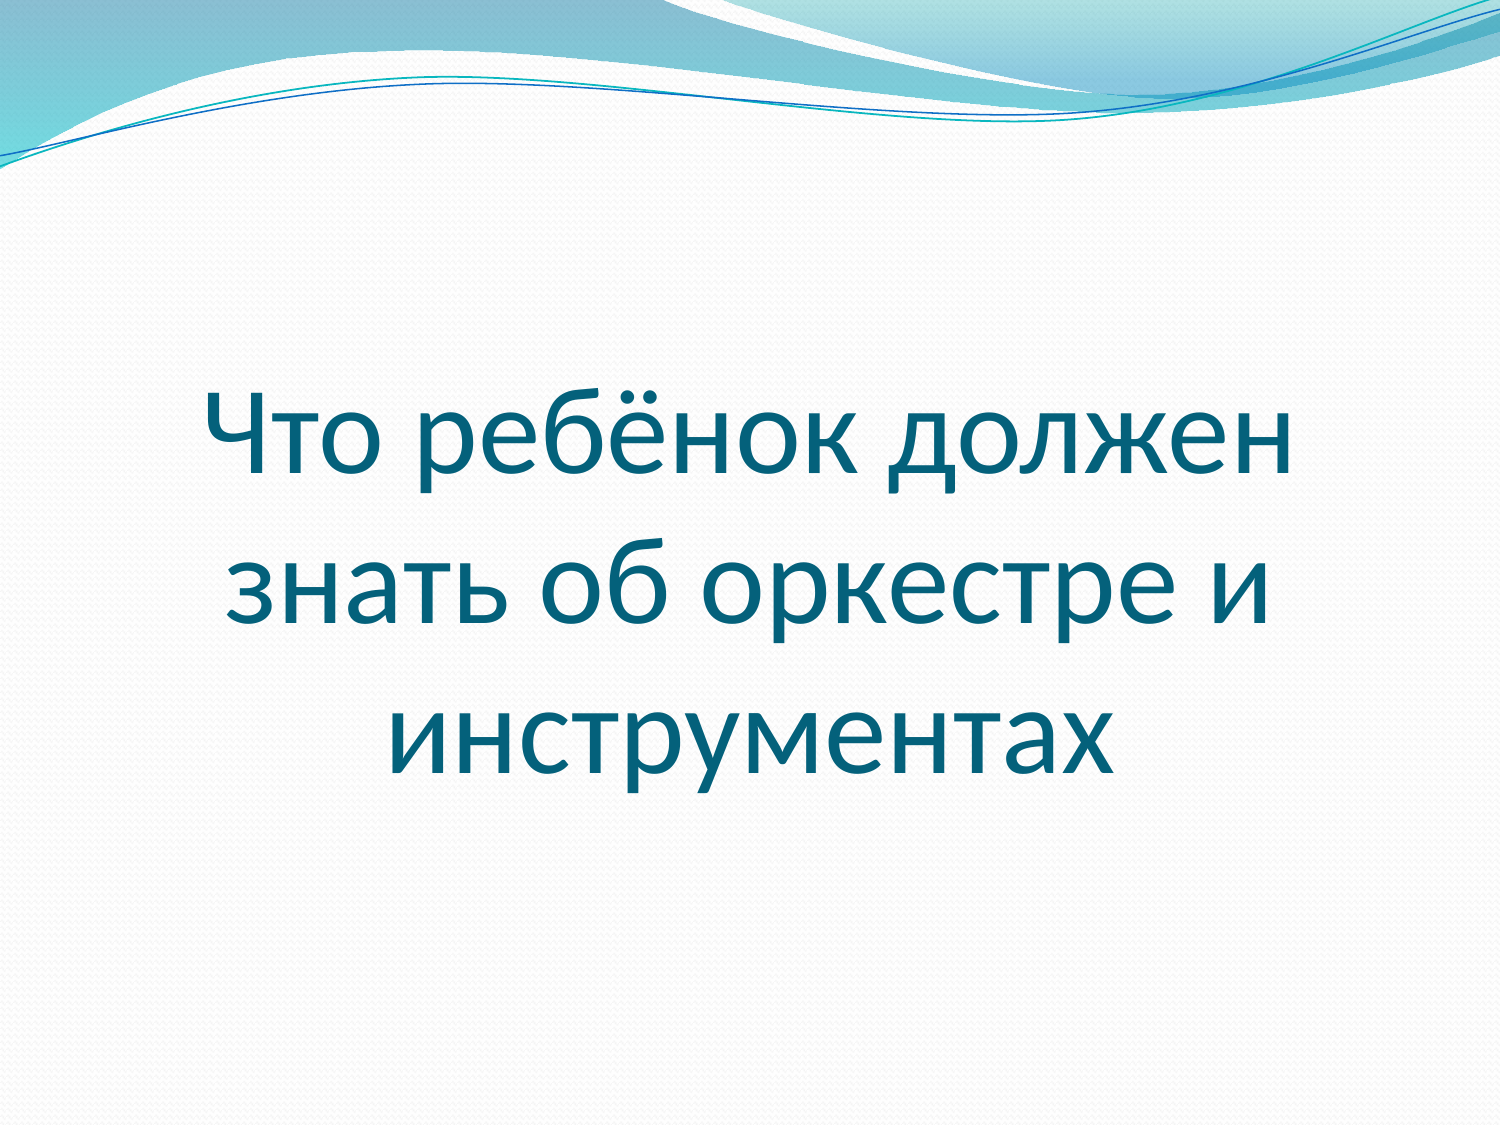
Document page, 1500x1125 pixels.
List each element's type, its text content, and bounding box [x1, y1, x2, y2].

title Что ребёнок должен знать об оркестре и инструментах [75, 611, 1425, 799]
